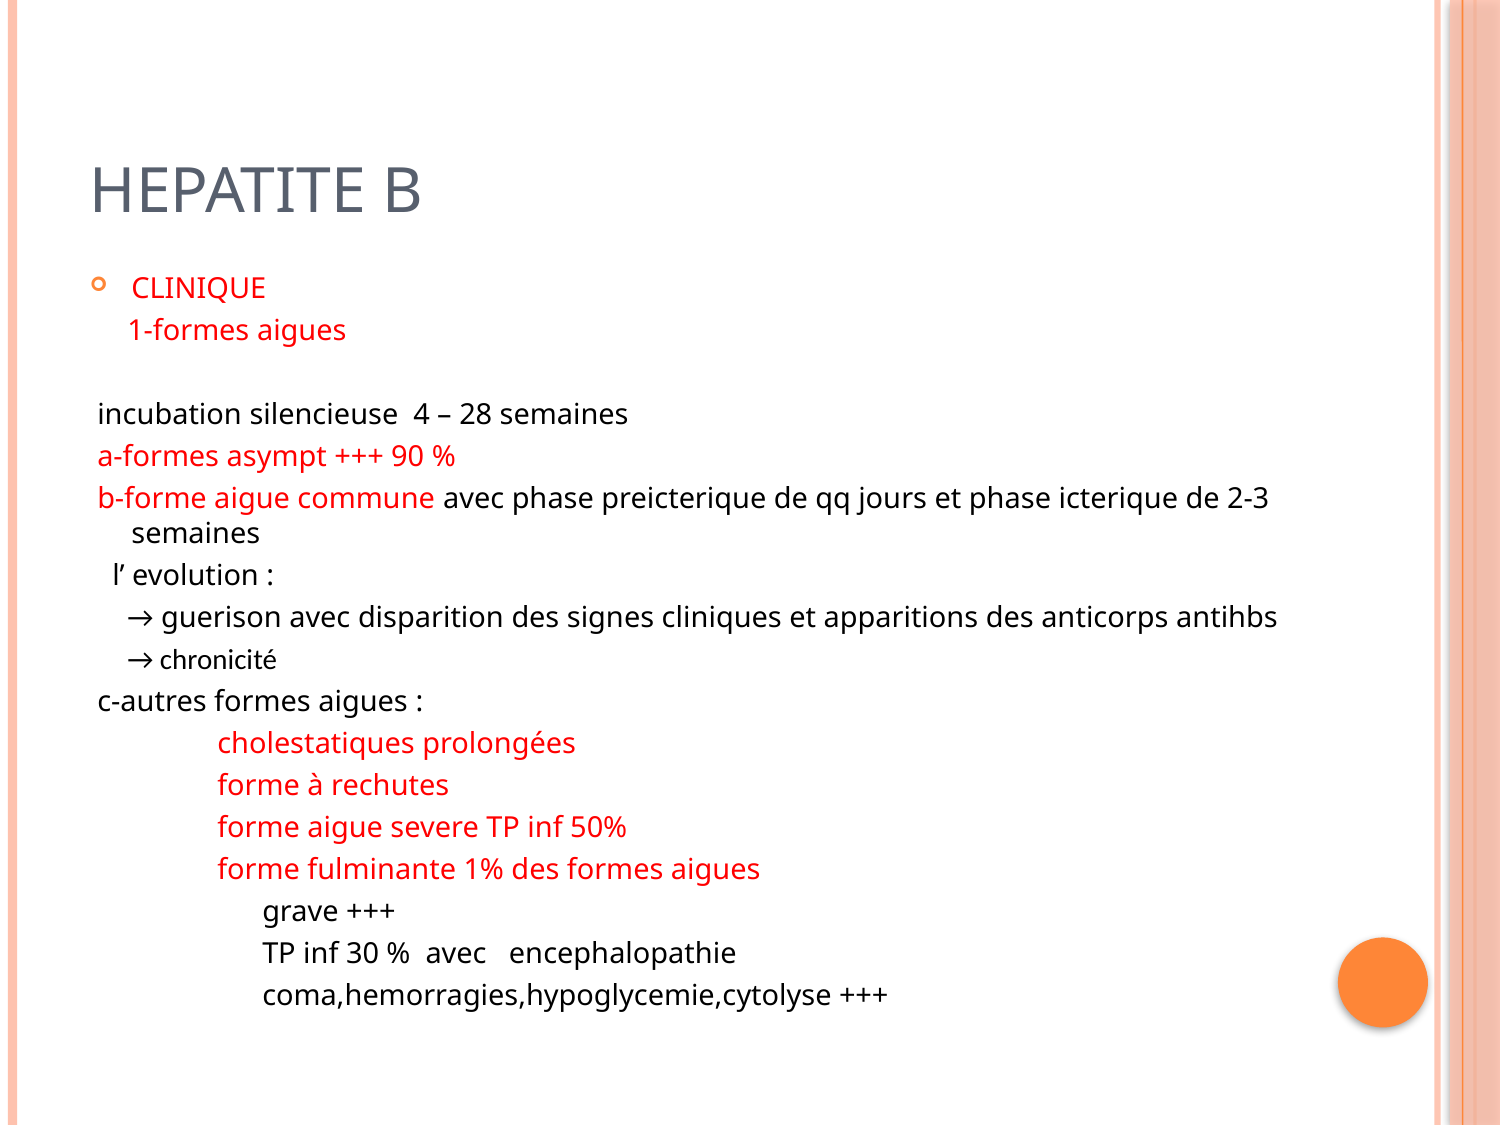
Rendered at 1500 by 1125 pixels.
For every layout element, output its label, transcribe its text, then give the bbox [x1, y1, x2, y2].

title Hepatite b [75, 45, 1300, 233]
list CLINIQUE 1-formes aigues incubation silencieuse 4 – 28 semaines a-formes asympt +++ 90 % b-forme aigue commune avec phase preicterique de qq jours et phase icterique de 2-3 semaines l’ evolution : → guerison avec disparition des signes cliniques et apparitions des anticorps antihbs → chronicité c-autres formes aigues : cholestatiques prolongées forme à rechutes forme aigue severe TP inf 50% forme fulminante 1% des formes aigues grave +++ TP inf 30 % avec encephalopathie coma,hemorragies,hypoglycemie,cytolyse +++ [75, 262, 1300, 1062]
